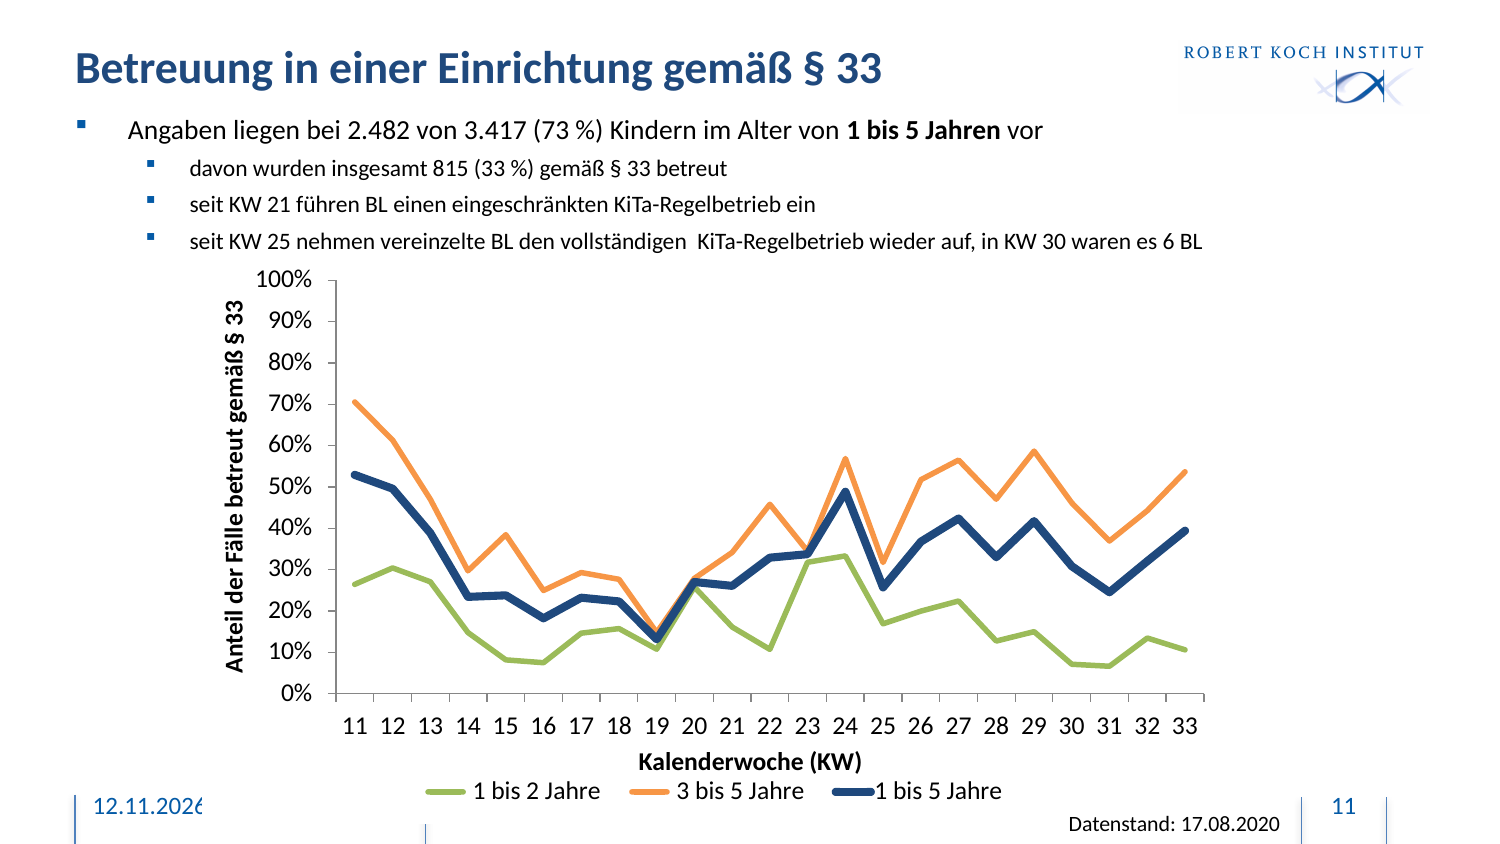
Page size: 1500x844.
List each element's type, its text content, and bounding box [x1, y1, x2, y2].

slide_number 11 [1302, 782, 1385, 827]
picture [201, 254, 1223, 824]
text_box Datenstand: 17.08.2020 [876, 802, 1295, 844]
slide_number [92, 782, 197, 827]
list Angaben liegen bei 2.482 von 3.417 (73 %) Kindern im Alter von 1 bis 5 Jahren vor davon wurden insgesamt 815 (33 %) gemäß § 33 betreut seit KW 21 führen BL einen eingeschränkten KiTa-Regelbetrieb ein seit KW 25 nehmen vereinzelte BL den vollständigen KiTa-Regelbetrieb wieder auf, in KW 30 waren es 6 BL [75, 111, 1421, 256]
picture [1385, 40, 1430, 114]
title Betreuung in einer Einrichtung gemäß § 33 [75, 19, 1385, 112]
